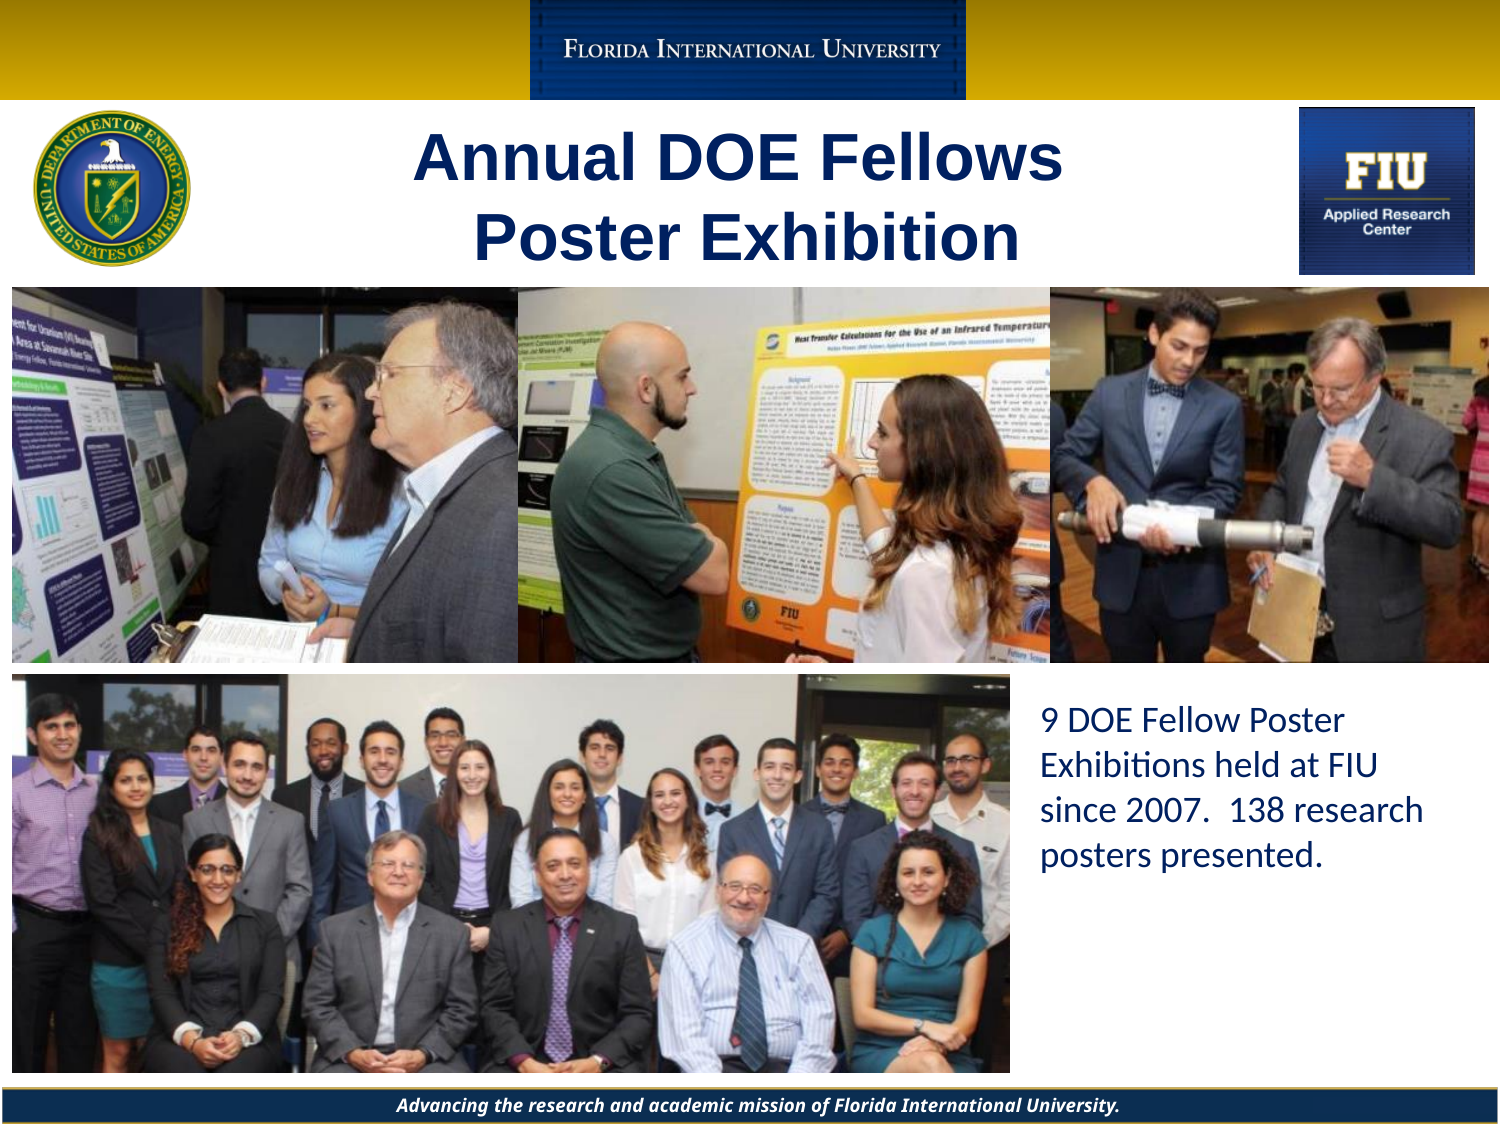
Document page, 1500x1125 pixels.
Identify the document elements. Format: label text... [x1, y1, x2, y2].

picture [12, 674, 1010, 1073]
picture [1299, 107, 1475, 275]
title Annual DOE Fellows Poster Exhibition [200, 125, 1296, 263]
picture [30, 107, 194, 270]
text_box 9 DOE Fellow Poster Exhibitions held at FIU since 2007. 138 research posters presented. [1025, 687, 1464, 883]
picture [0, 1085, 1500, 1125]
picture [12, 287, 1489, 663]
picture [530, 0, 966, 100]
